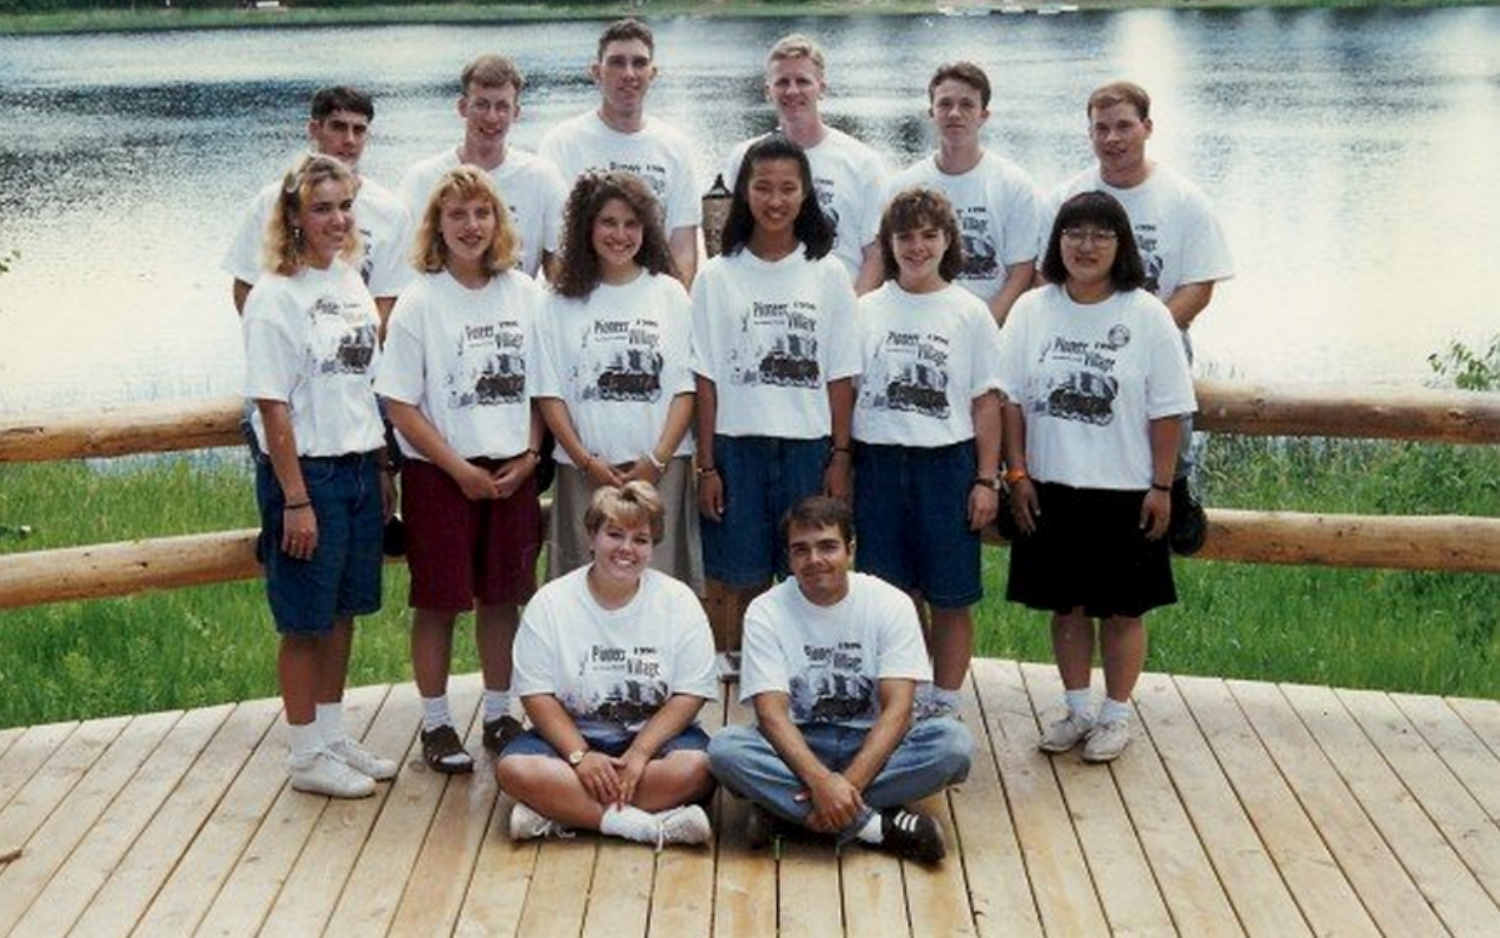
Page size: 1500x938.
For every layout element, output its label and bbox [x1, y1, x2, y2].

list [0, 0, 1500, 938]
